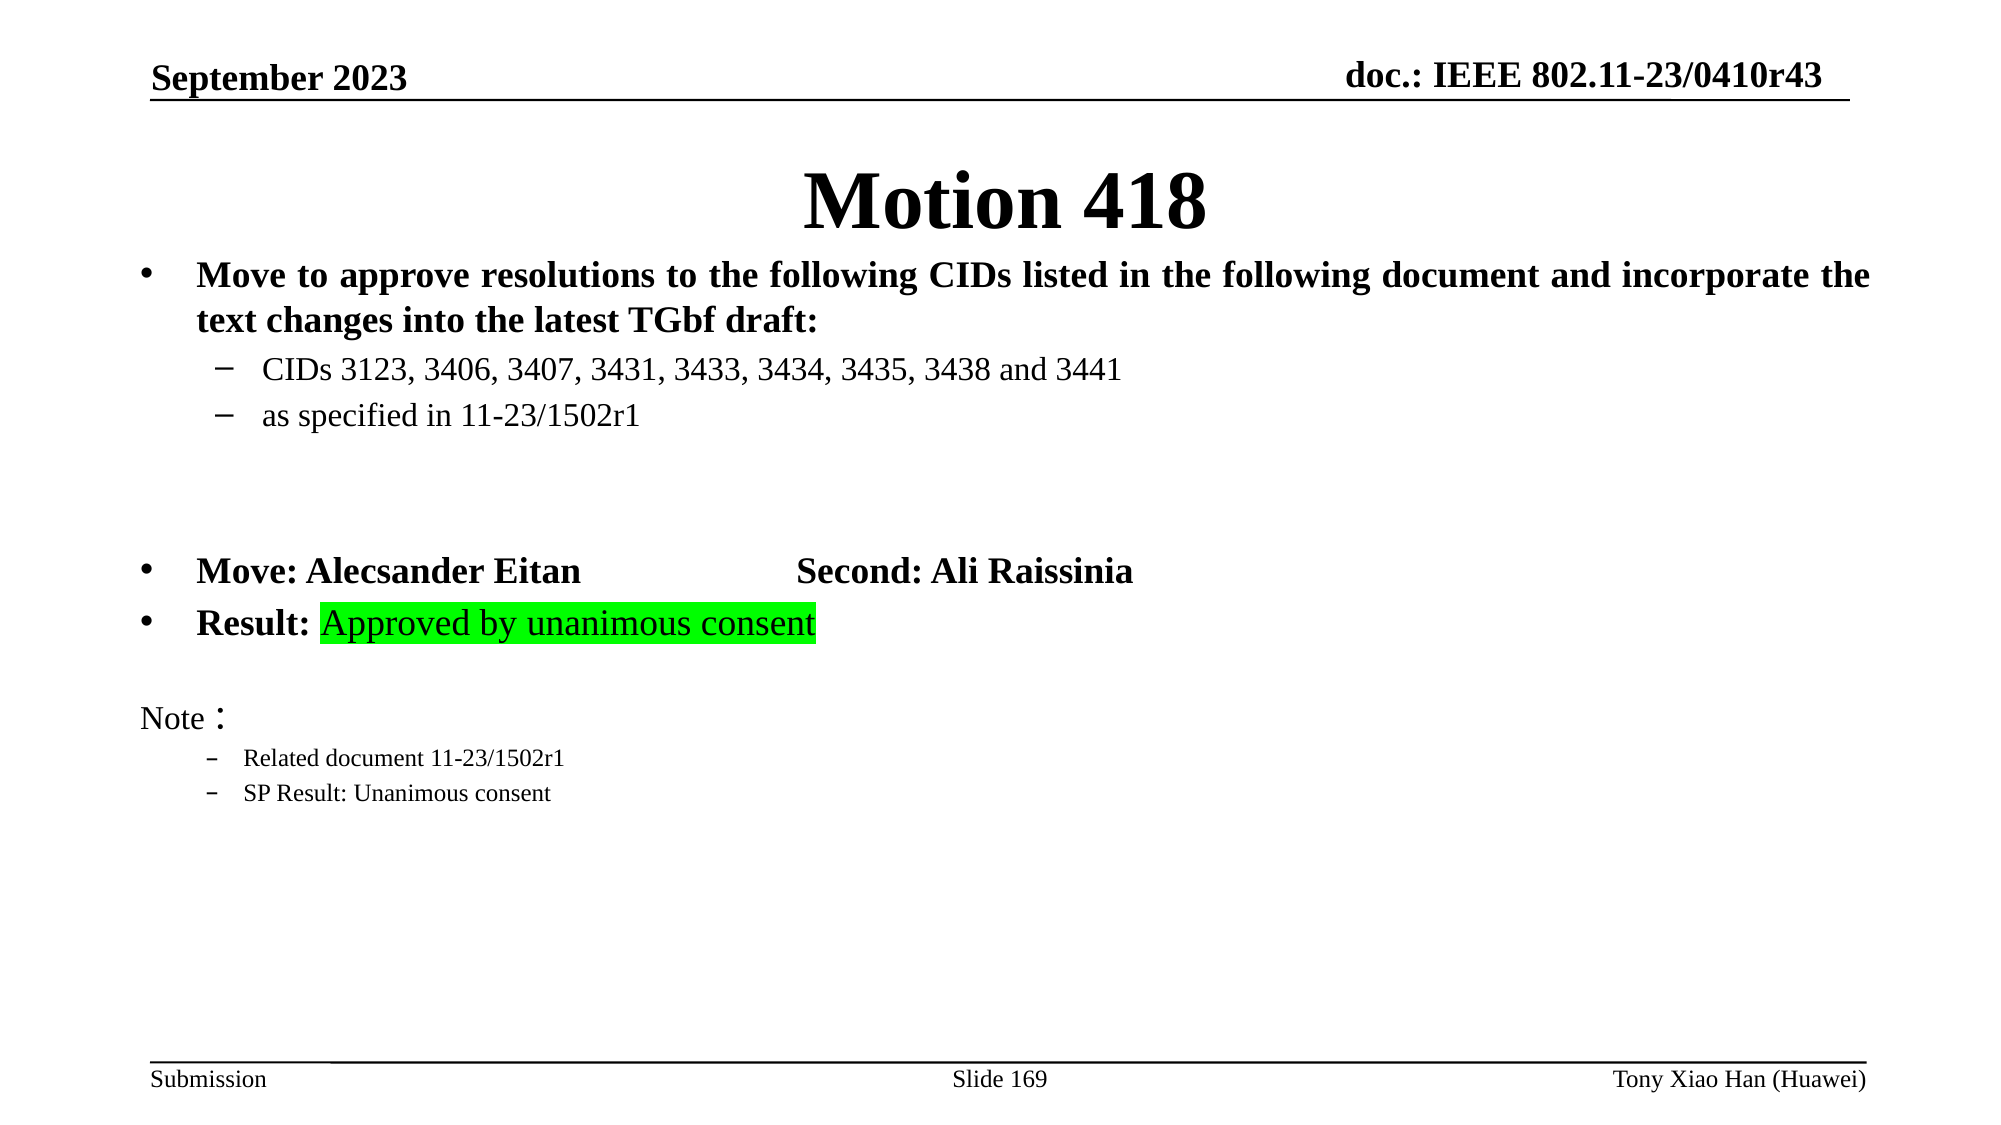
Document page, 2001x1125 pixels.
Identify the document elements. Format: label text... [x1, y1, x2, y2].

text_box Move to approve resolutions to the following CIDs listed in the following document and incorporate the text changes into the latest TGbf draft: CIDs 3123, 3406, 3407, 3431, 3433, 3434, 3435, 3438 and 3441 as specified in 11-23/1502r1 Move: Alecsander Eitan Second: Ali Raissinia Result: Approved by unanimous consent Note： Related document 11-23/1502r1 SP Result: Unanimous consent [125, 212, 1888, 900]
text_box Motion 418 [368, 137, 1644, 212]
